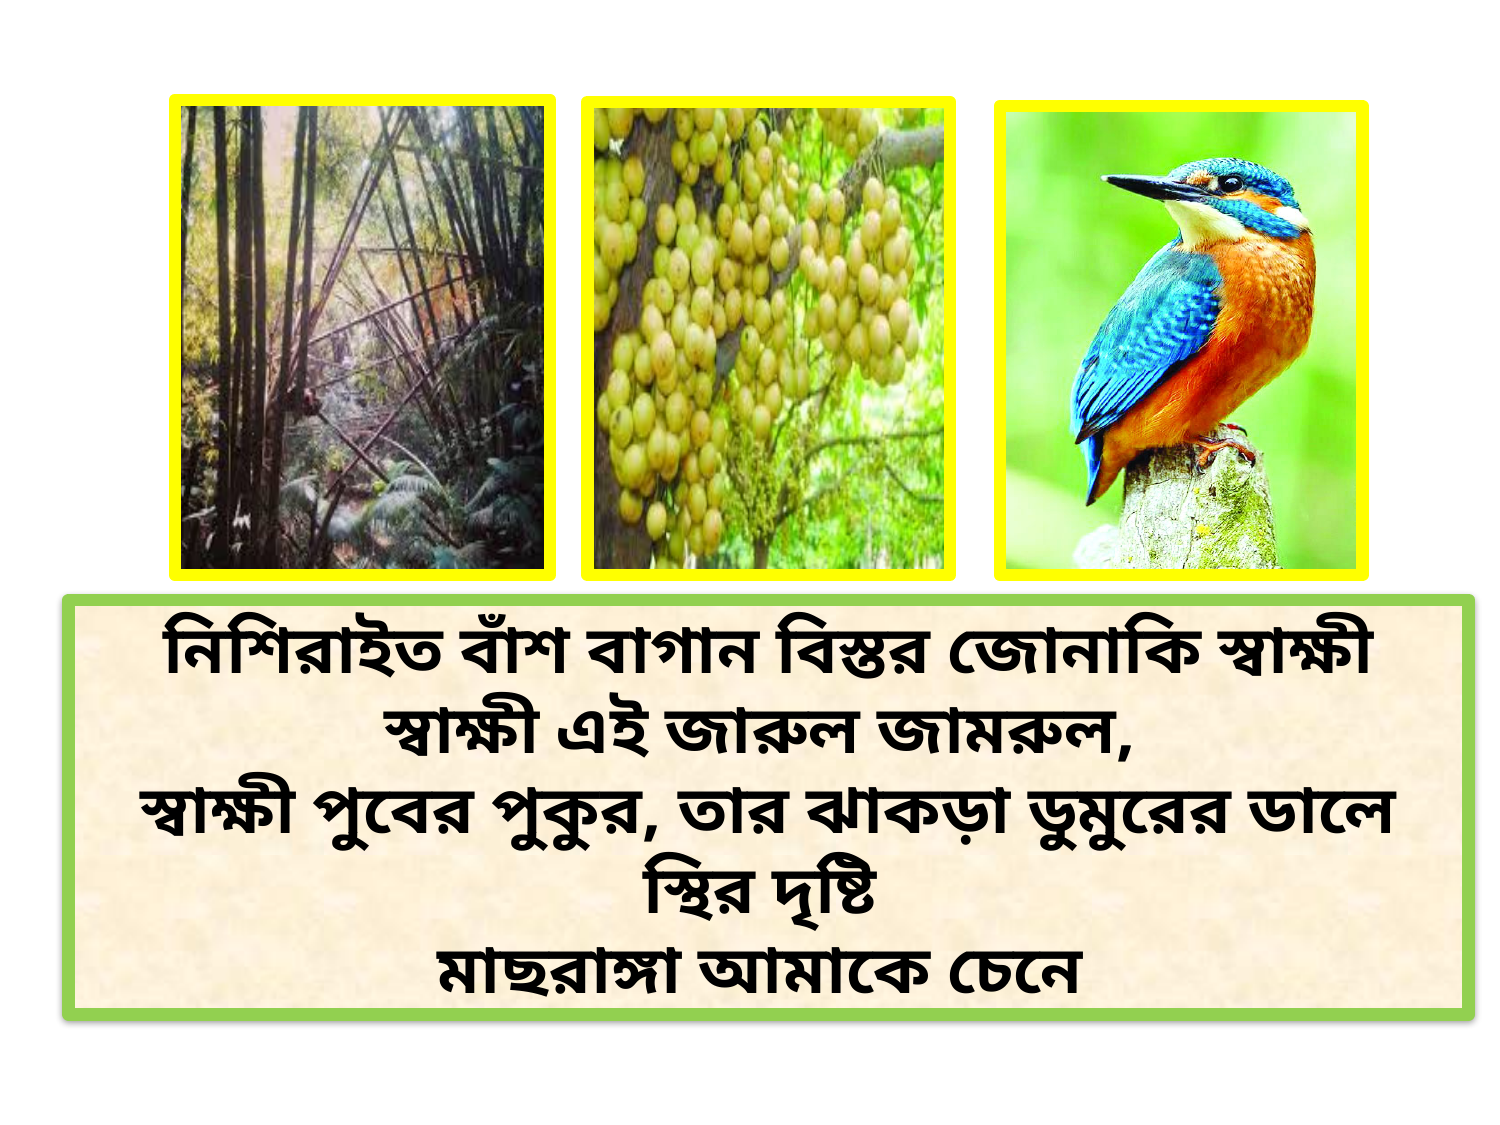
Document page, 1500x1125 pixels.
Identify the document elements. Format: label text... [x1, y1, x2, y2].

text_box [998, 104, 1364, 577]
text_box [173, 98, 552, 577]
text_box নিশিরাইত বাঁশ বাগান বিস্তর জোনাকি স্বাক্ষী স্বাক্ষী এই জারুল জামরুল, স্বাক্ষী পুবের পুকুর, তার ঝাকড়া ডুমুরের ডালে স্থির দৃষ্টি মাছরাঙ্গা আমাকে চেনে [68, 599, 1469, 1015]
text_box [585, 100, 952, 577]
